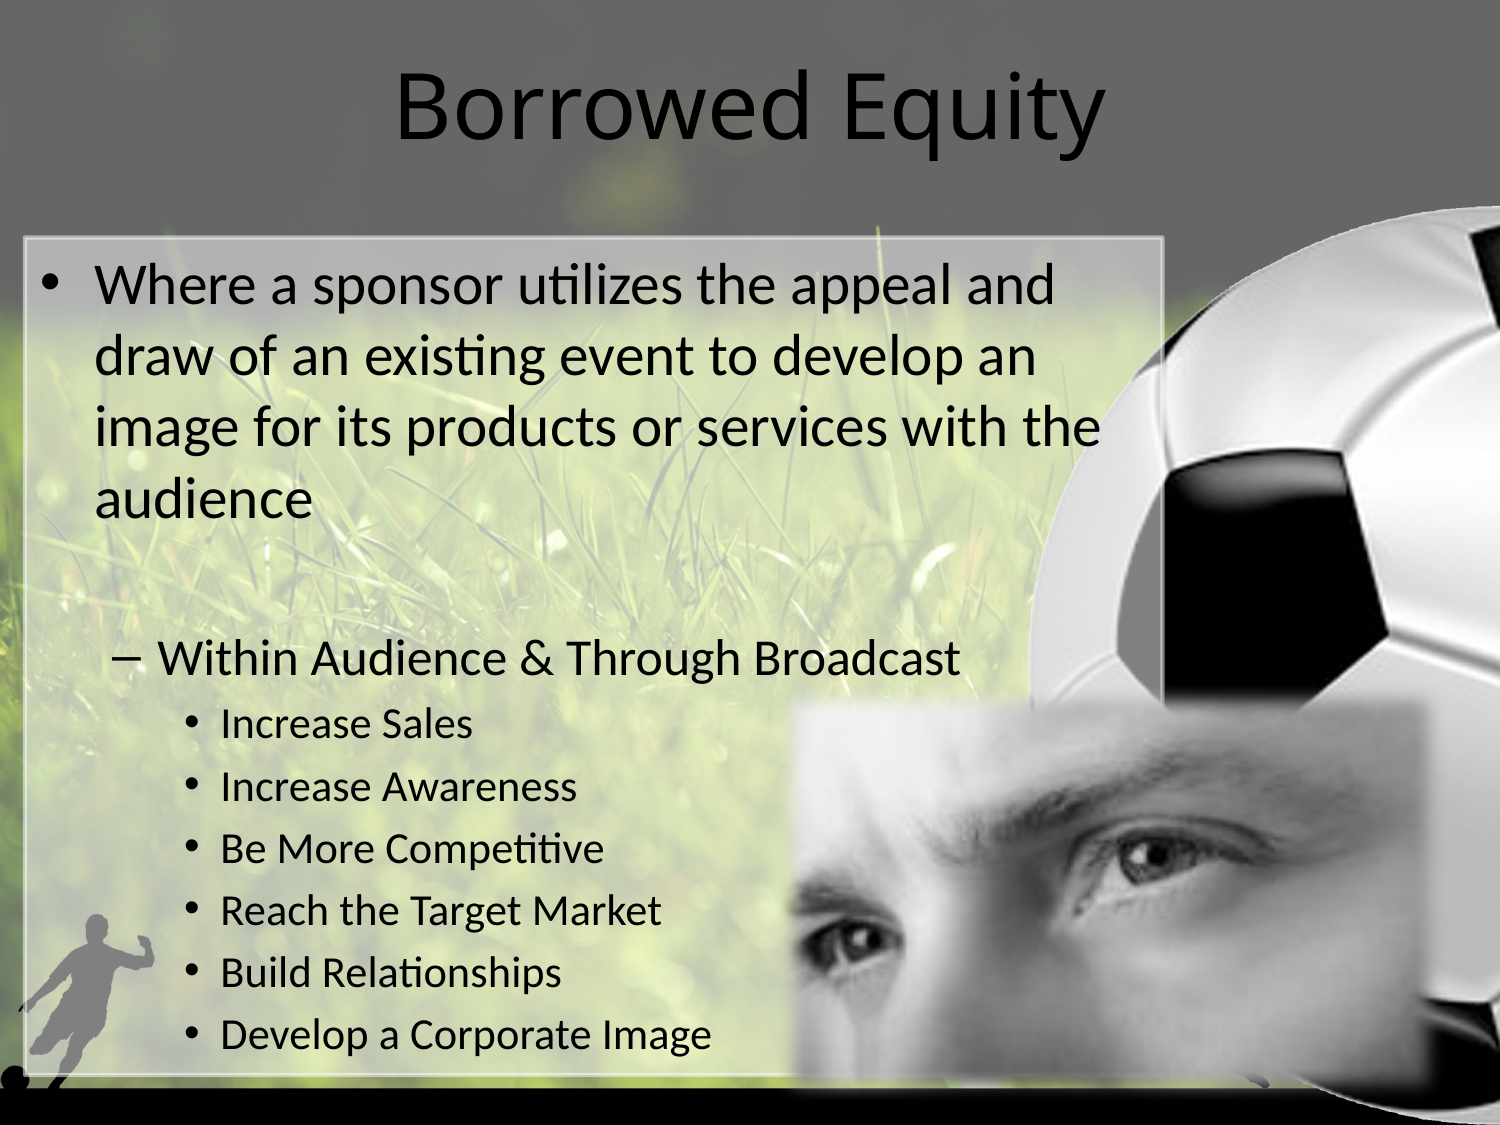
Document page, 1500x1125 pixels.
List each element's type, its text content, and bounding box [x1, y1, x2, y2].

list Where a sponsor utilizes the appeal and draw of an existing event to develop an image for its products or services with the audience Within Audience & Through Broadcast Increase Sales Increase Awareness Be More Competitive Reach the Target Market Build Relationships Develop a Corporate Image [23, 235, 1165, 1077]
picture [0, 0, 1500, 1125]
title Borrowed Equity [24, 24, 1475, 180]
